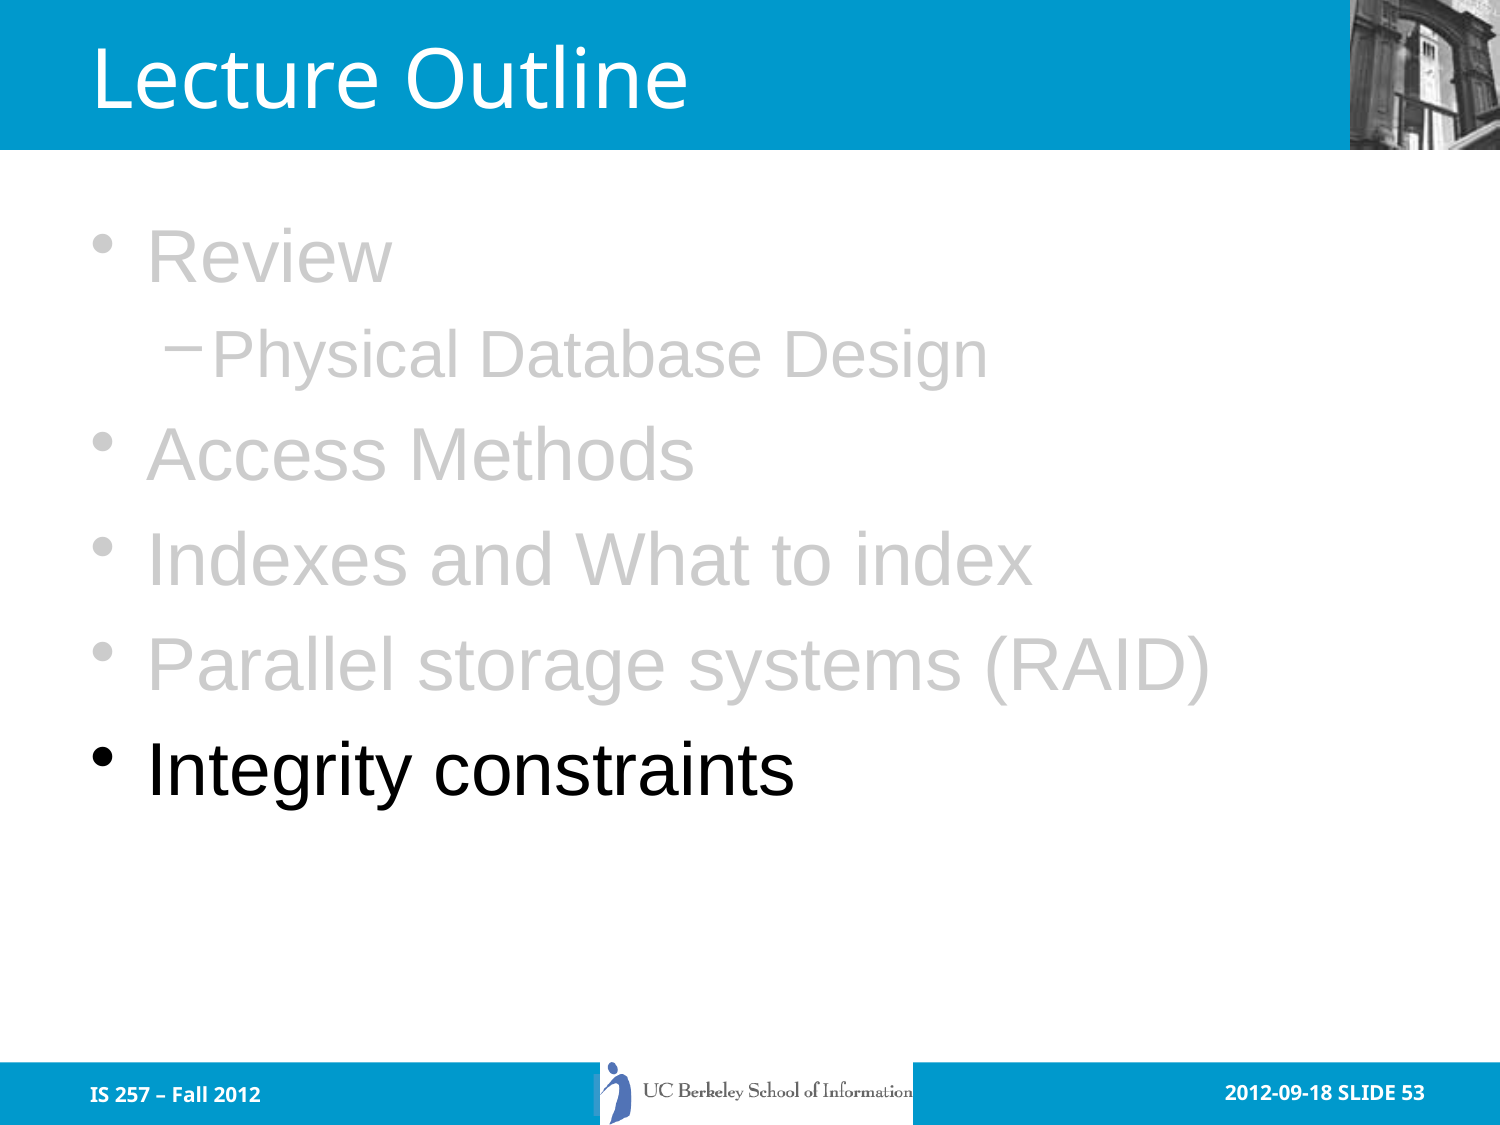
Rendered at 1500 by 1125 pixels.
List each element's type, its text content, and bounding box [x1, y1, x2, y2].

title Lecture Outline [75, 0, 1350, 150]
picture [1351, 0, 1500, 150]
list Review Physical Database Design Access Methods Indexes and What to index Parallel storage systems (RAID) Integrity constraints [75, 200, 1425, 1013]
slide_number IS 257 – Fall 2012 [75, 1062, 388, 1125]
picture [594, 1062, 912, 1125]
